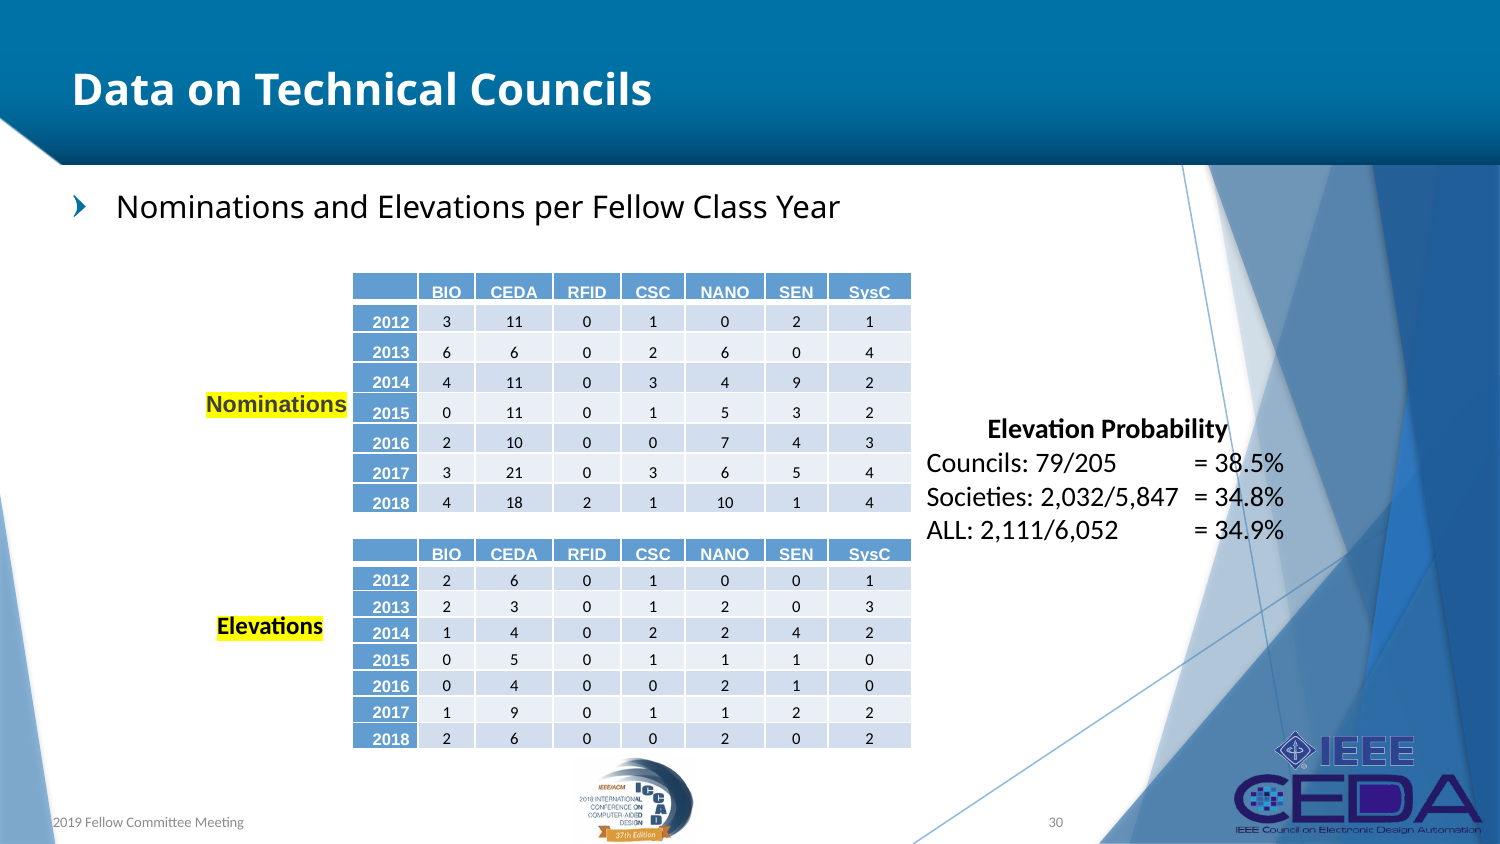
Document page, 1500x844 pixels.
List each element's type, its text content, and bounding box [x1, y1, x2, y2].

table_header CSC [622, 273, 684, 299]
table_cell 11 [476, 393, 552, 422]
table_cell 0 [766, 723, 827, 748]
table_cell 3 [476, 591, 552, 616]
table_cell 3 [419, 454, 474, 482]
table_cell 2 [419, 567, 474, 590]
table_cell 0 [686, 305, 764, 331]
table_cell 0 [622, 723, 684, 748]
table_cell 6 [686, 454, 764, 482]
table_cell 0 [554, 424, 620, 452]
table_cell 1 [686, 644, 764, 669]
table_cell 0 [554, 723, 620, 748]
table_cell 4 [476, 671, 552, 695]
table_cell 2016 [353, 671, 417, 695]
table_cell 5 [686, 393, 764, 422]
table_cell 0 [686, 567, 764, 590]
title Data on Technical Councils [60, 24, 1479, 152]
table_cell 0 [622, 671, 684, 695]
table_cell 2015 [353, 644, 417, 669]
table_cell 4 [829, 454, 911, 482]
table_cell 2 [554, 484, 620, 512]
table_cell 4 [419, 484, 474, 512]
table_header RFID [554, 539, 620, 561]
table_header SEN [766, 539, 827, 561]
table_cell 6 [419, 333, 474, 361]
table_cell 10 [686, 484, 764, 512]
table_cell 9 [766, 363, 827, 392]
table_cell 0 [554, 618, 620, 642]
table_cell 1 [622, 305, 684, 331]
table_cell 2014 [353, 363, 417, 392]
table_cell 2 [419, 723, 474, 748]
table_cell 2015 [353, 393, 417, 422]
table_header CEDA [476, 273, 552, 299]
table_cell 4 [419, 363, 474, 392]
table_cell 5 [476, 644, 552, 669]
table_cell 3 [622, 363, 684, 392]
table_header [353, 539, 417, 561]
table_cell 2 [829, 363, 911, 392]
table_cell 1 [419, 697, 474, 722]
table_cell 0 [419, 644, 474, 669]
list Nominations [187, 383, 351, 423]
table_cell 2 [766, 305, 827, 331]
table_cell 3 [766, 393, 827, 422]
table_cell 1 [829, 305, 911, 331]
table_cell 10 [476, 424, 552, 452]
table_cell 4 [476, 618, 552, 642]
table_cell 3 [622, 454, 684, 482]
table_cell 2 [829, 618, 911, 642]
table_header SysC [829, 273, 911, 299]
table_cell 2 [686, 618, 764, 642]
table_cell 4 [766, 618, 827, 642]
table_cell 2013 [353, 333, 417, 361]
picture [1274, 750, 1415, 772]
footer 2019 Fellow Committee Meeting [41, 798, 395, 844]
table_cell 0 [554, 644, 620, 669]
table_cell 0 [419, 671, 474, 695]
table_cell 0 [554, 591, 620, 616]
table_cell 11 [476, 305, 552, 331]
table_cell 0 [554, 393, 620, 422]
table_cell 0 [419, 393, 474, 422]
table_header BIO [419, 539, 474, 561]
list Nominations and Elevations per Fellow Class Year [62, 181, 1459, 750]
table_header [353, 273, 417, 299]
table_cell 3 [419, 305, 474, 331]
table_cell 2 [829, 393, 911, 422]
picture [1234, 774, 1483, 834]
table_cell 4 [686, 363, 764, 392]
table_cell 2 [686, 723, 764, 748]
table_header SysC [829, 539, 911, 561]
table_cell 0 [829, 671, 911, 695]
text_box Elevations [200, 604, 393, 644]
table_cell 2017 [353, 697, 417, 722]
table_cell 2 [686, 591, 764, 616]
table_cell 2 [419, 591, 474, 616]
table_cell 1 [419, 618, 474, 642]
table_cell 9 [476, 697, 552, 722]
table_cell 2 [622, 333, 684, 361]
table_cell 4 [829, 333, 911, 361]
table_cell 0 [554, 305, 620, 331]
table_cell 0 [554, 671, 620, 695]
table_cell 1 [766, 484, 827, 512]
table_cell 6 [686, 333, 764, 361]
table_cell 2 [829, 723, 911, 748]
table_cell 2018 [353, 723, 417, 748]
table_cell 2012 [353, 305, 417, 331]
table_cell 0 [829, 644, 911, 669]
table_header NANO [686, 539, 764, 561]
table_cell 2017 [353, 454, 417, 482]
table_cell 1 [622, 484, 684, 512]
table_cell 7 [686, 424, 764, 452]
table_cell 2 [622, 618, 684, 642]
table_cell 4 [766, 424, 827, 452]
table_header CSC [622, 539, 684, 561]
table_cell 2 [766, 697, 827, 722]
table_cell 1 [622, 697, 684, 722]
table_cell 0 [766, 567, 827, 590]
table_cell 0 [554, 454, 620, 482]
table_cell 3 [829, 591, 911, 616]
table_cell 0 [554, 567, 620, 590]
table_cell 2 [419, 424, 474, 452]
table_header RFID [554, 273, 620, 299]
table_cell 2 [829, 697, 911, 722]
table_cell 6 [476, 333, 552, 361]
table_cell 6 [476, 567, 552, 590]
table_cell 2014 [393, 618, 417, 642]
table_cell 0 [554, 697, 620, 722]
table_cell 1 [622, 591, 684, 616]
table_cell 2016 [353, 424, 417, 452]
table_cell 2 [686, 671, 764, 695]
table_cell 6 [476, 723, 552, 748]
table_header CEDA [476, 539, 552, 561]
table_cell 1 [766, 671, 827, 695]
table_cell 0 [622, 424, 684, 452]
table_cell 2018 [353, 484, 417, 512]
table_cell 0 [766, 591, 827, 616]
slide_number 30 [1027, 798, 1085, 844]
table_cell 21 [476, 454, 552, 482]
table_cell 1 [622, 567, 684, 590]
table_cell 4 [829, 484, 911, 512]
table_cell 1 [622, 644, 684, 669]
table_cell 2012 [353, 567, 417, 590]
table_cell 1 [686, 697, 764, 722]
table_cell 5 [766, 454, 827, 482]
picture [77, 208, 86, 217]
picture [76, 195, 86, 205]
table_cell 0 [766, 333, 827, 361]
table_cell 11 [476, 363, 552, 392]
text_box Elevation Probability Councils: 79/205 = 38.5% Societies: 2,032/5,847 = 34.8% ALL: 2,111/6,052 = 34.9% [911, 403, 1305, 553]
table_header NANO [686, 273, 764, 299]
table_cell 3 [829, 424, 911, 452]
table_cell 2013 [353, 591, 417, 616]
table_cell 1 [622, 393, 684, 422]
table_cell 0 [554, 333, 620, 361]
table_cell 1 [829, 567, 911, 590]
table_cell 1 [766, 644, 827, 669]
table_header SEN [766, 273, 827, 299]
table_cell 0 [554, 363, 620, 392]
table_header BIO [419, 273, 474, 299]
table_cell 18 [476, 484, 552, 512]
